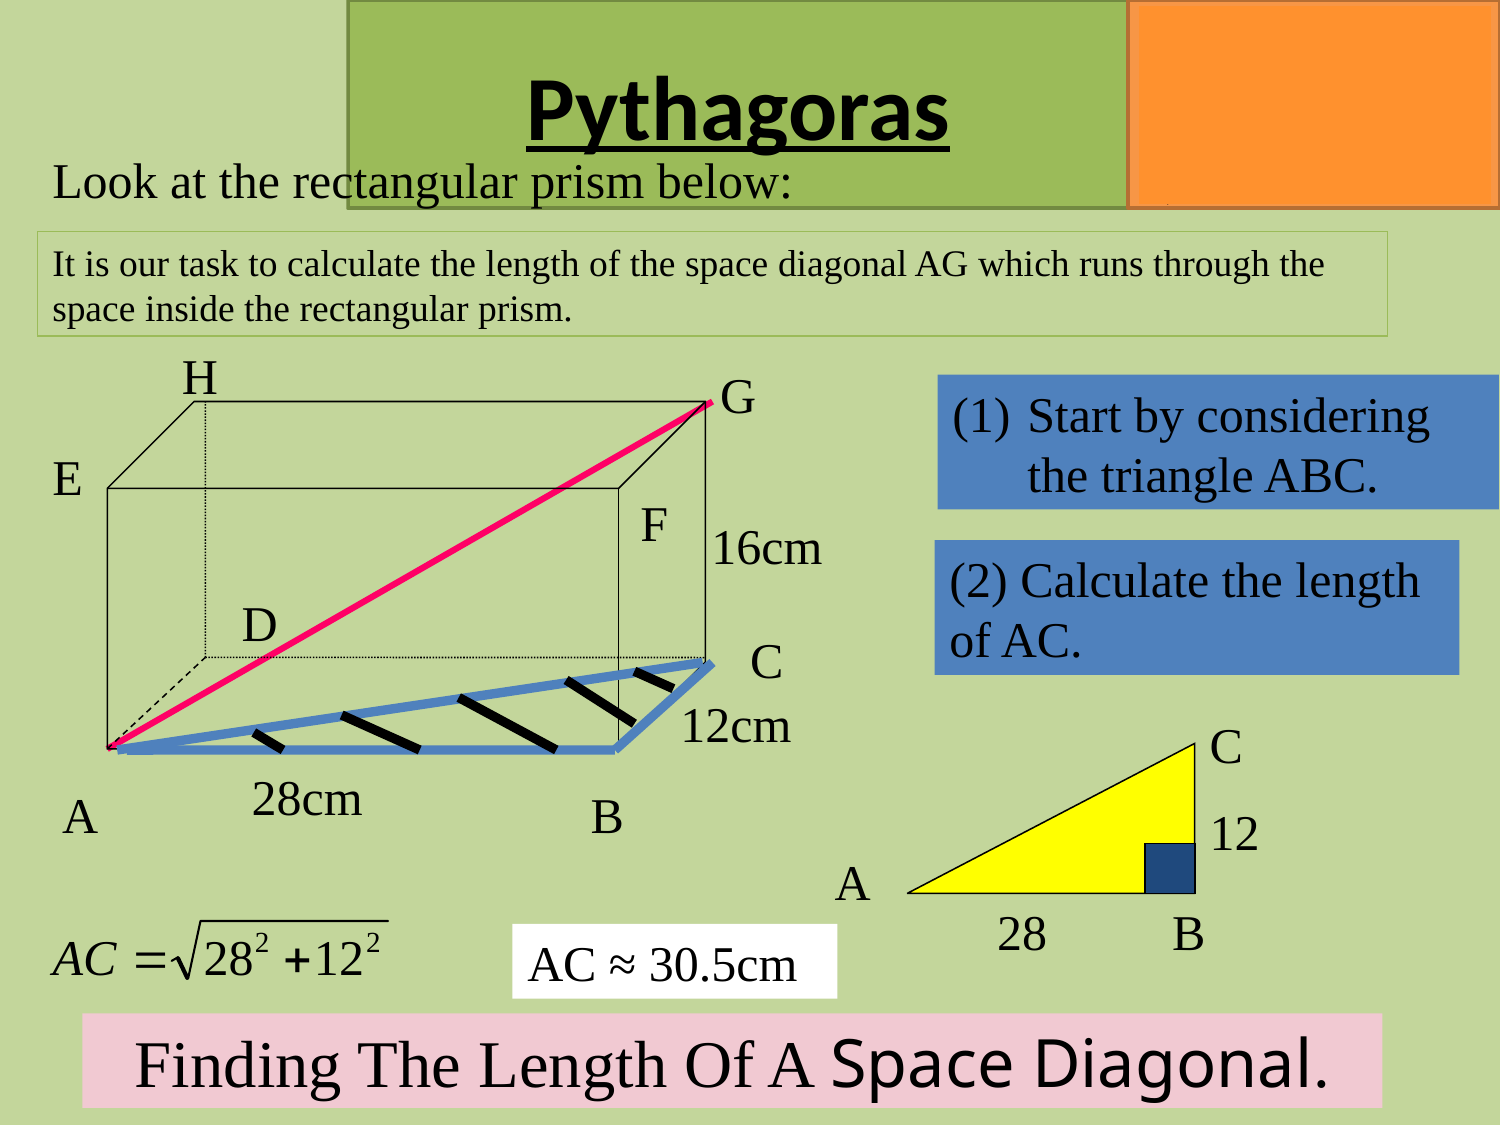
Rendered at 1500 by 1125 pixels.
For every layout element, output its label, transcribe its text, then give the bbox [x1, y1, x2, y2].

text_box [819, 705, 1295, 969]
text_box It is our task to calculate the length of the space diagonal AG which runs through the space inside the rectangular prism. [37, 231, 1388, 337]
text_box AC ≈ 30.5cm [512, 923, 838, 999]
text_box Start by considering the triangle ABC. [937, 374, 1499, 510]
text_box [37, 337, 869, 835]
text_box Finding The Length Of A Space Diagonal. [82, 1013, 1383, 1108]
text_box (2) Calculate the length of AC. [934, 540, 1460, 675]
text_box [40, 908, 400, 992]
picture [1139, 6, 1491, 204]
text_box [116, 662, 713, 751]
text_box Look at the rectangular prism below: [37, 141, 838, 217]
